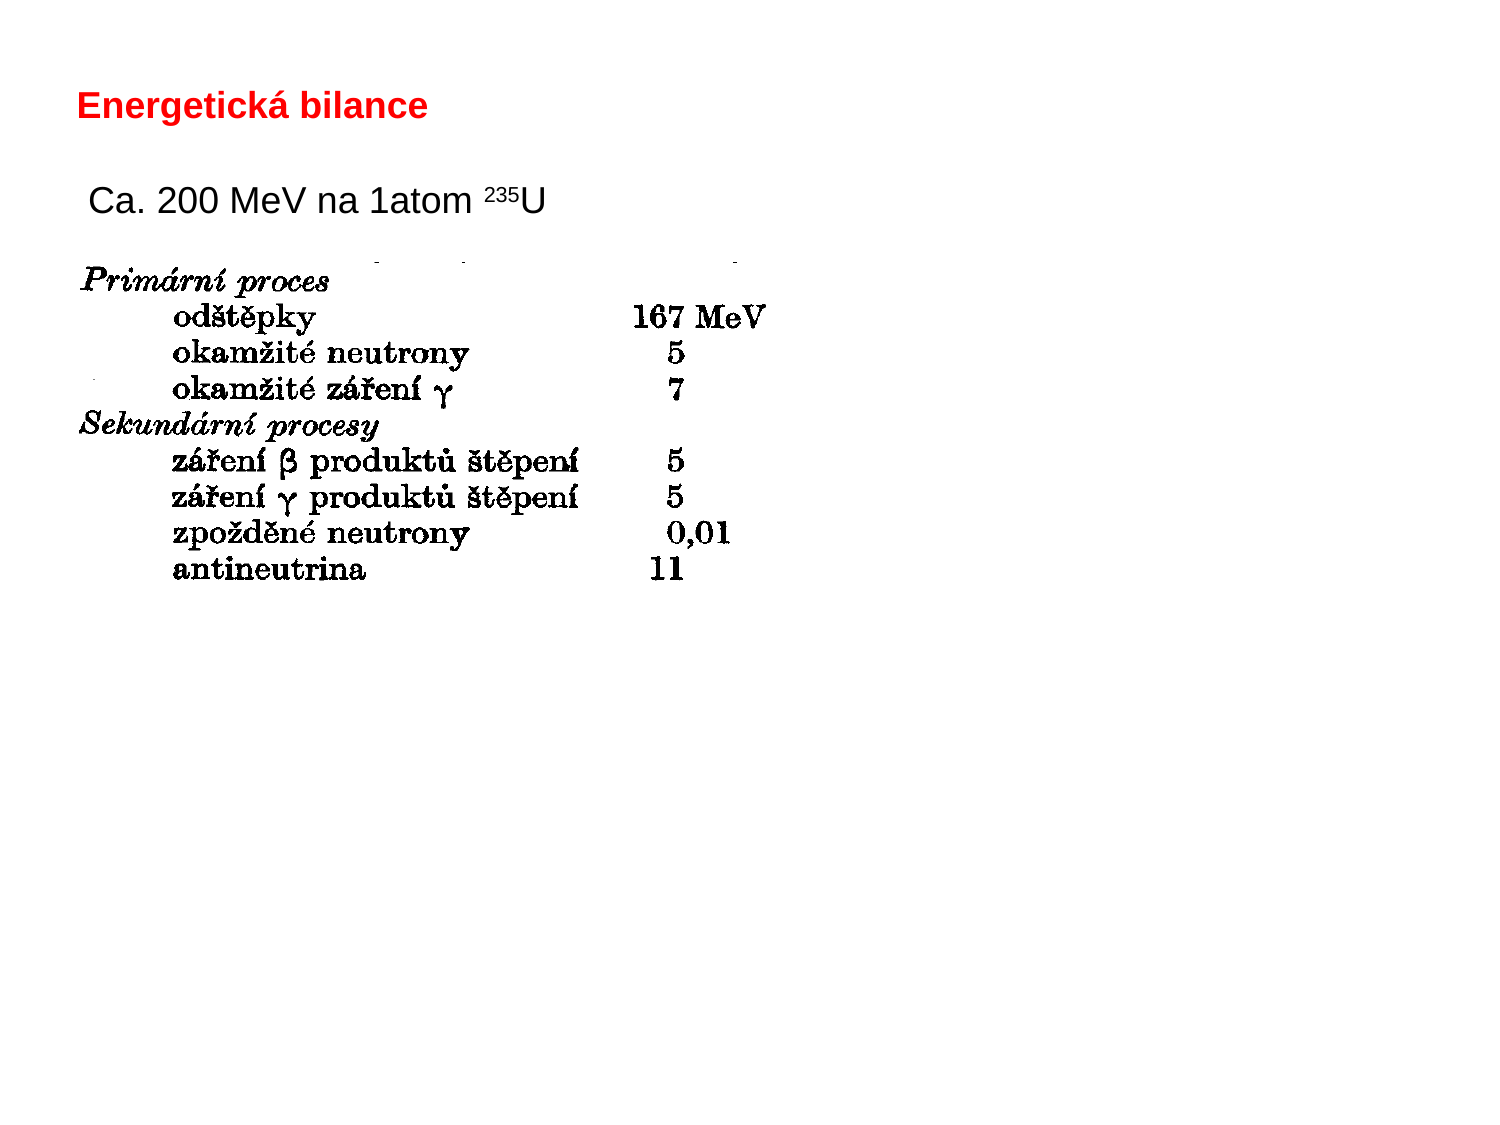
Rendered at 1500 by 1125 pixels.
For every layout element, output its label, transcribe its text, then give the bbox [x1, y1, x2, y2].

picture [46, 262, 891, 601]
text_box Energetická bilance [61, 74, 444, 134]
text_box Ca. 200 MeV na 1atom 235U [73, 168, 562, 229]
